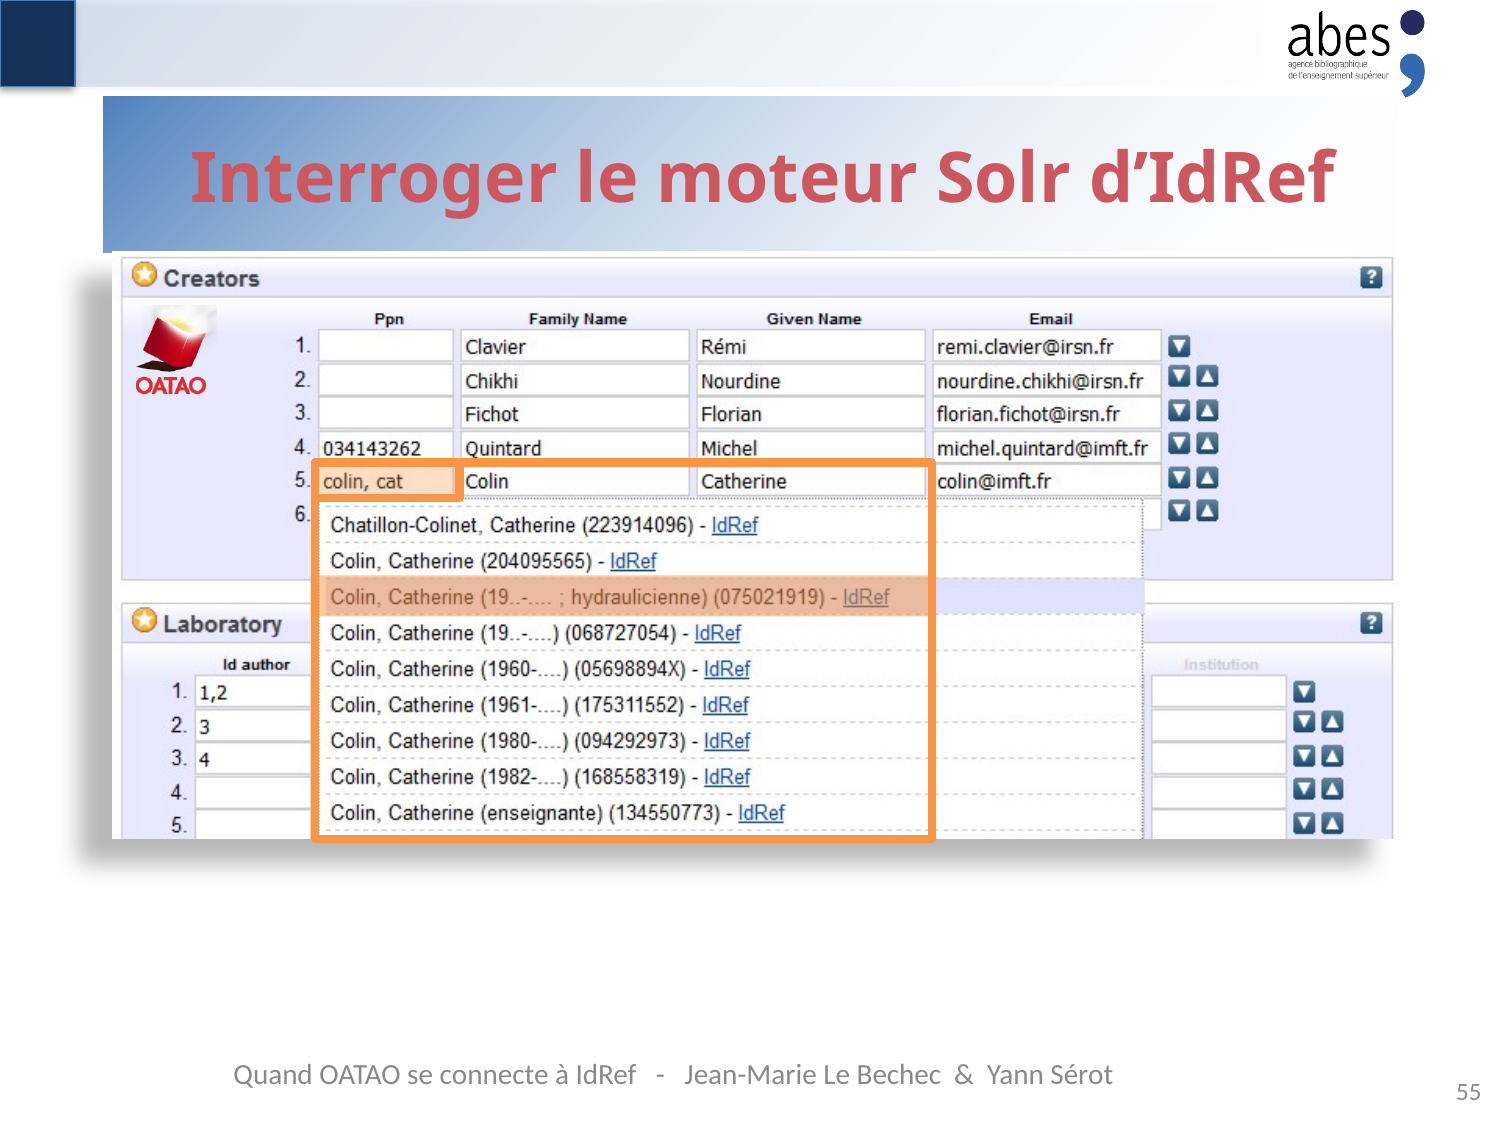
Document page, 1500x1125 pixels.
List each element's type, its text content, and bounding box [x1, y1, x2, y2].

picture [1288, 10, 1425, 98]
list [119, 289, 1442, 1003]
title Interroger le moteur Solr d’IdRef [103, 96, 1397, 253]
footer Quand OATAO se connecte à IdRef - Jean-Marie Le Bechec & Yann Sérot [218, 1042, 1147, 1103]
picture [112, 251, 1404, 840]
slide_number 55 [1424, 1060, 1497, 1121]
